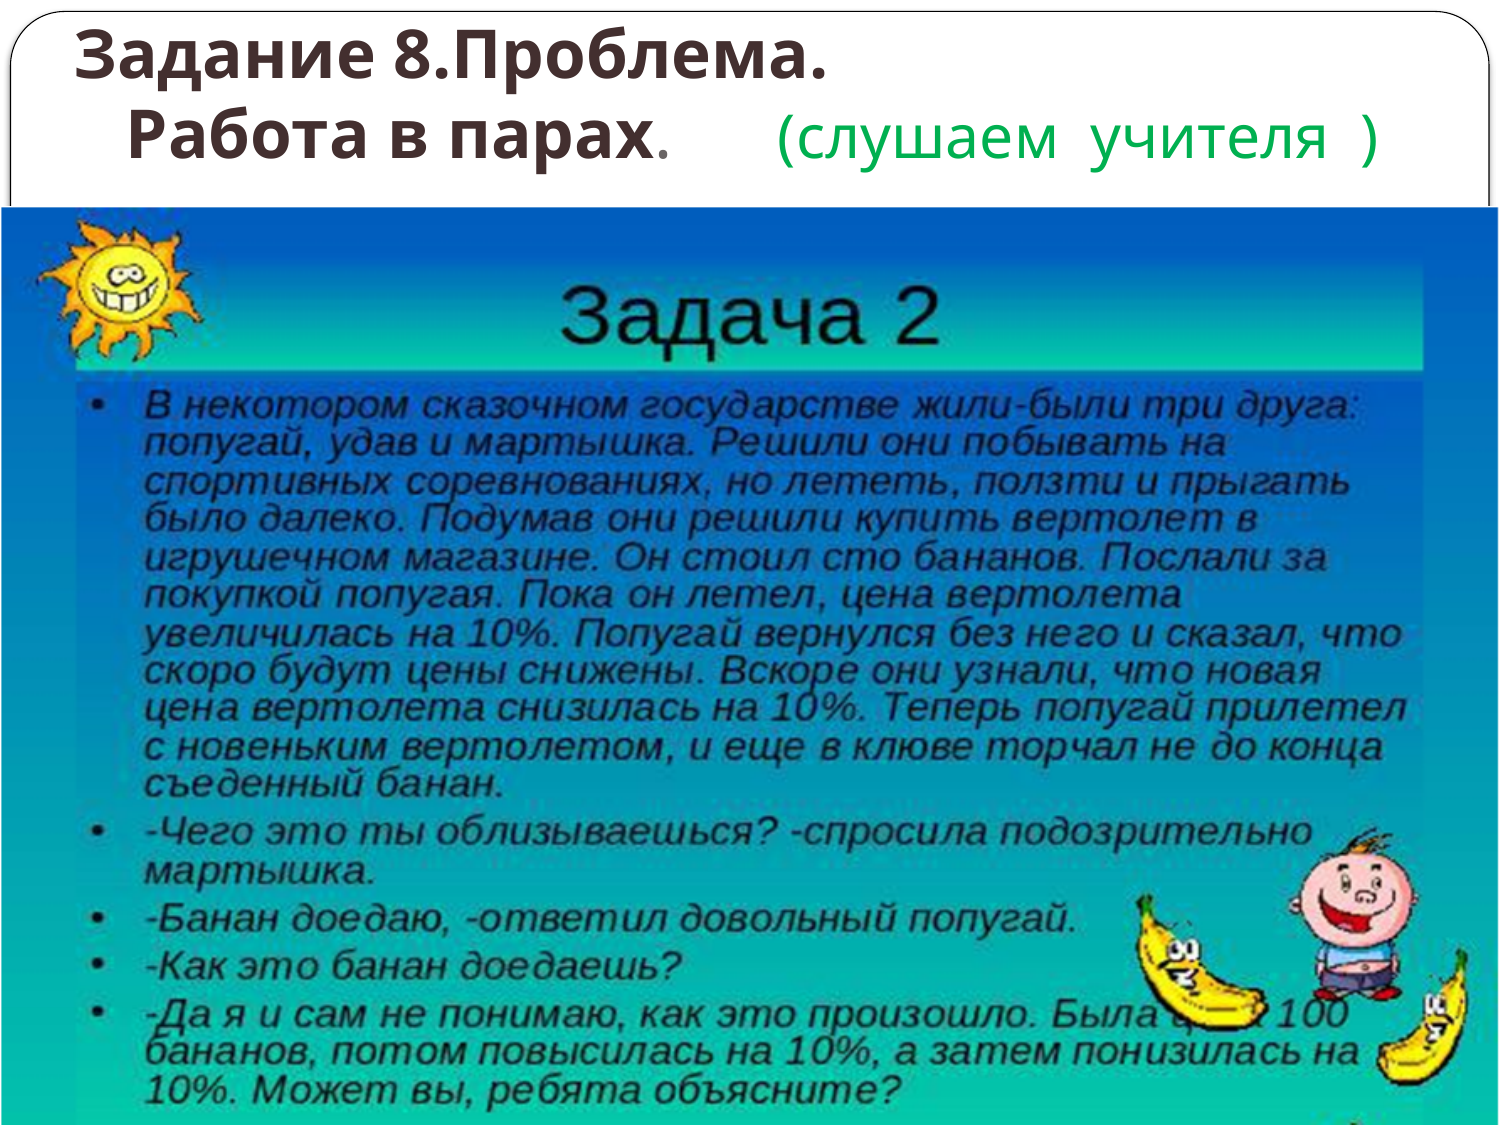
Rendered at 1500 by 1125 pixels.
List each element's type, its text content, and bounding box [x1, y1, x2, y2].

title Задание 8.Проблема. Работа в парах. (слушаем учителя ) [58, 0, 1500, 188]
picture [0, 205, 1500, 1125]
